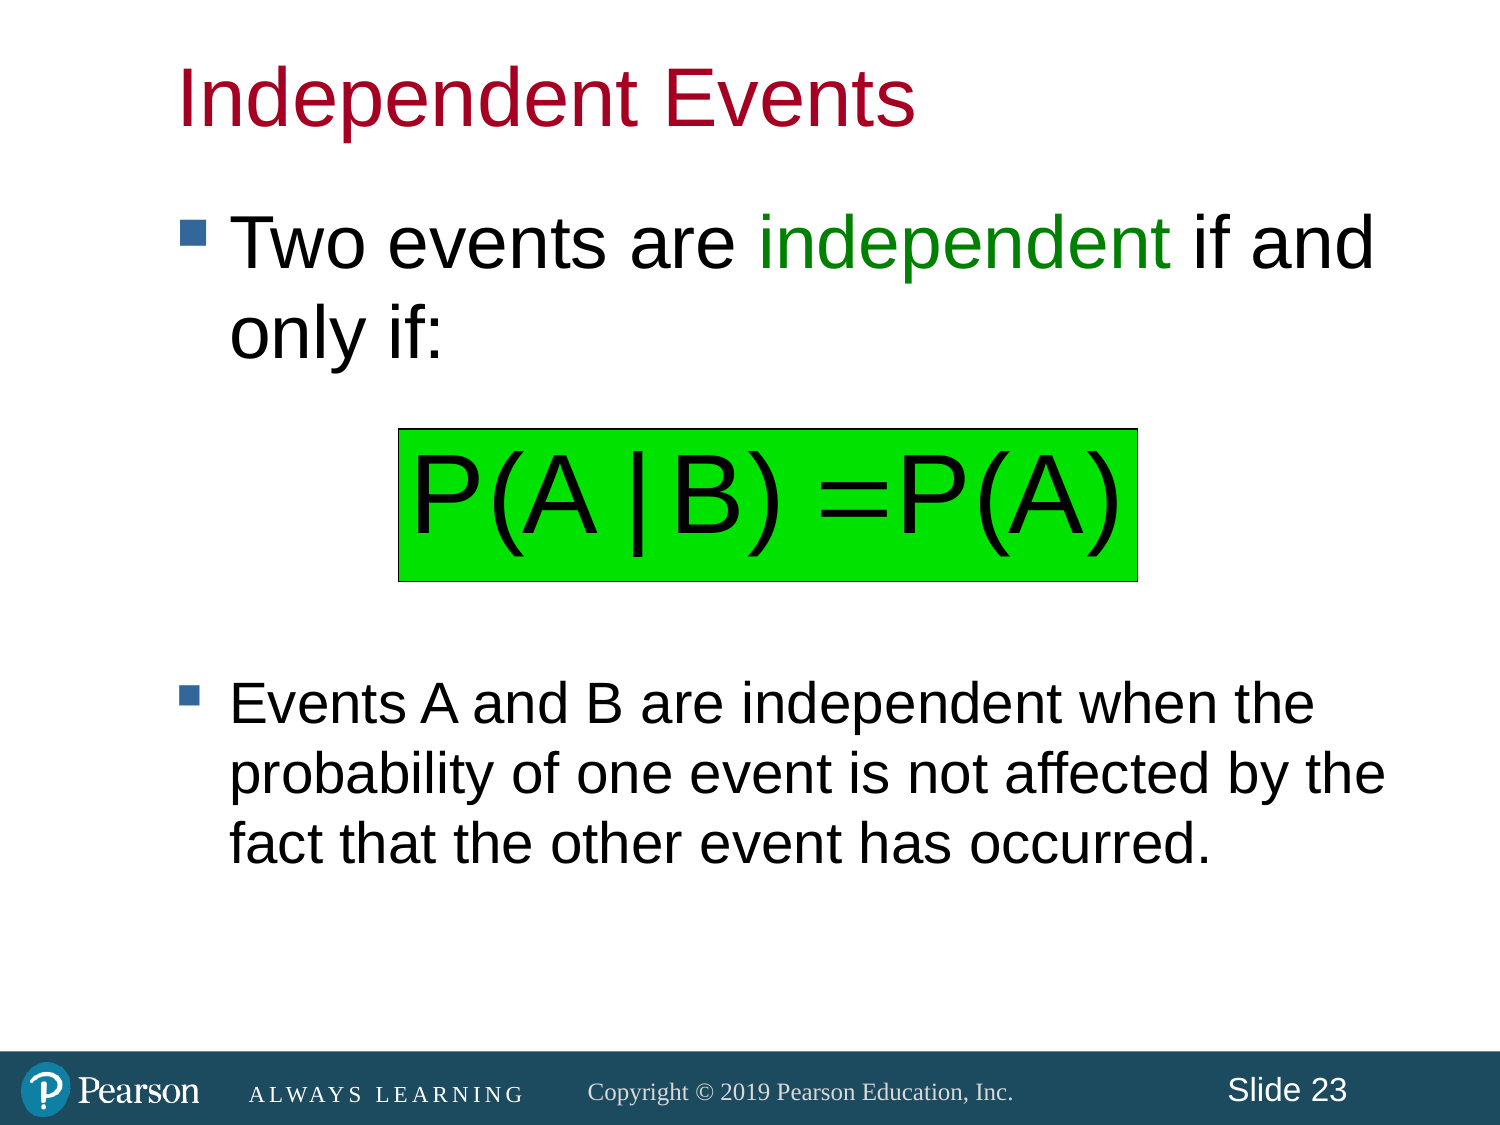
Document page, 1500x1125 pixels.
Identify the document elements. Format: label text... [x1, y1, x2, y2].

title Independent Events [162, 37, 1374, 150]
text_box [398, 429, 1137, 581]
list Two events are independent if and only if: Events A and B are independent when the probability of one event is not affected by the fact that the other event has occurred. [162, 186, 1425, 975]
picture [21, 1062, 199, 1117]
